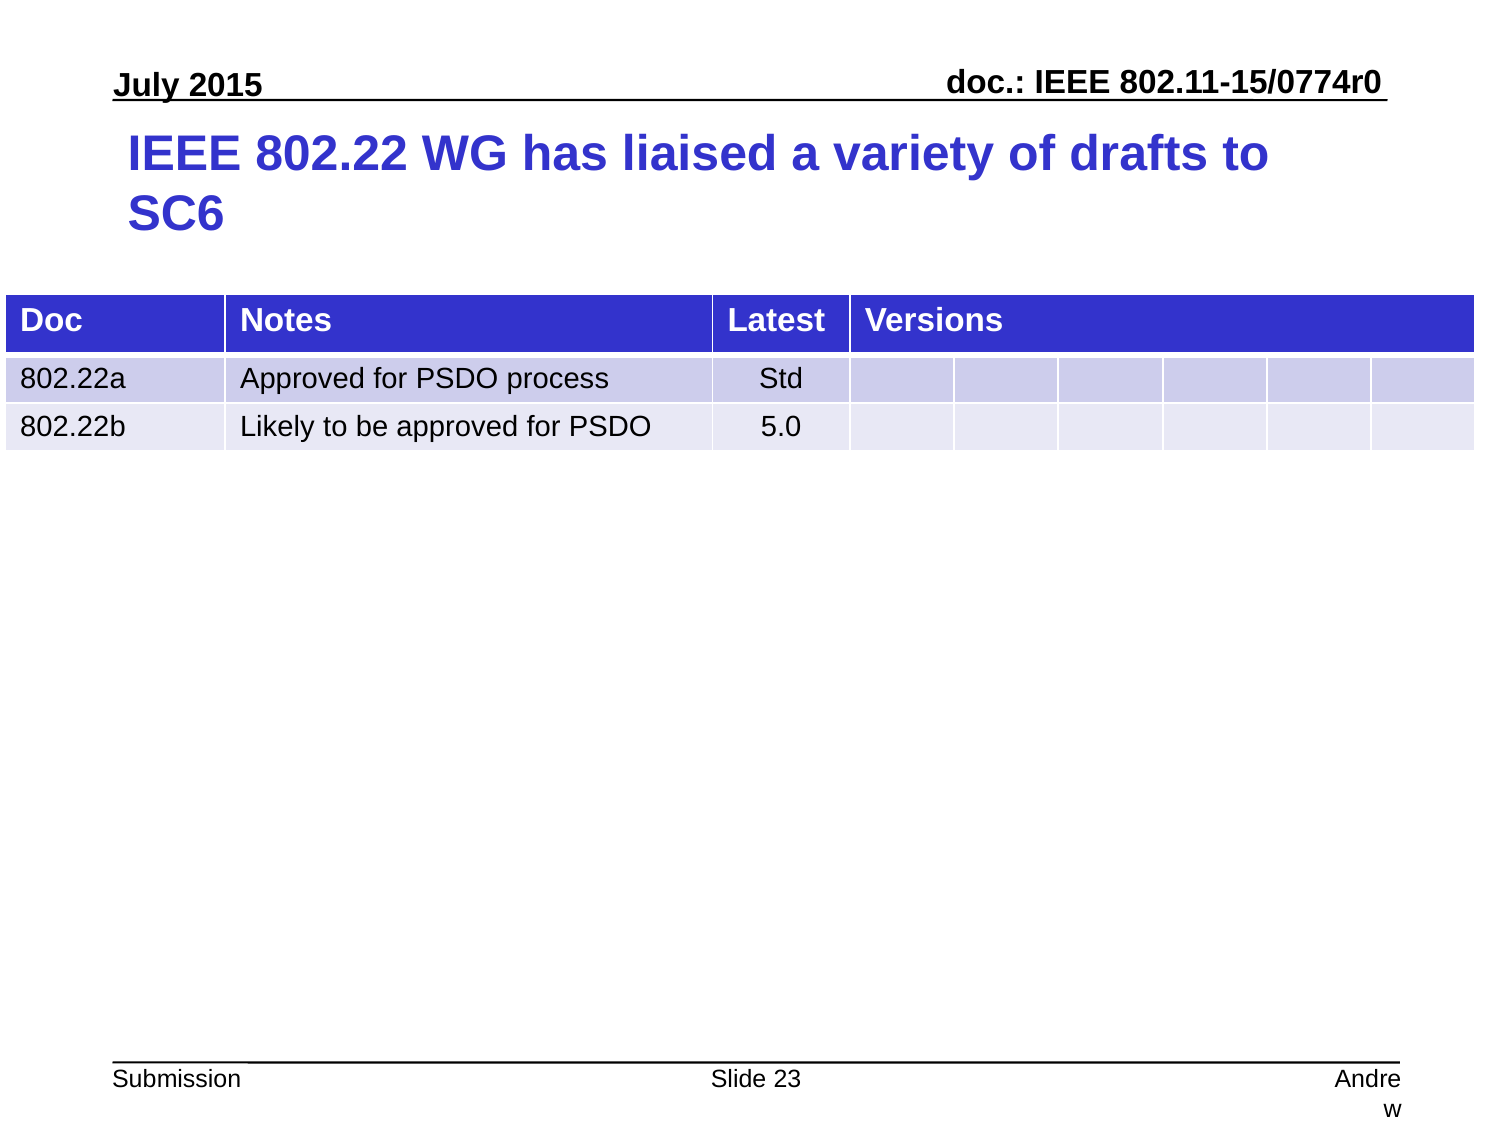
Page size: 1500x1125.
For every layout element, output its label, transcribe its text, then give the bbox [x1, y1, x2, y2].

table_header Versions [851, 295, 1474, 352]
table_cell Approved for PSDO process [226, 358, 712, 402]
table_cell 802.22a [6, 358, 224, 402]
table_cell [1164, 404, 1266, 450]
footer Andrew Myles, Cisco [1320, 1061, 1402, 1093]
table_cell [851, 404, 953, 450]
table_cell [1268, 358, 1370, 402]
table_cell Std [713, 358, 849, 402]
table_cell Likely to be approved for PSDO [226, 404, 712, 450]
table_cell [1372, 404, 1474, 450]
table_cell [1372, 358, 1474, 402]
table_header Notes [226, 295, 712, 352]
table_header Doc [6, 295, 224, 352]
table_cell [1268, 404, 1370, 450]
table_cell 5.0 [713, 404, 849, 450]
table_cell 802.22b [6, 404, 224, 450]
table_cell [1164, 358, 1266, 402]
table_cell [1059, 404, 1162, 450]
slide_number Slide 23 [709, 1061, 803, 1093]
title IEEE 802.22 WG has liaised a variety of drafts to SC6 [112, 112, 1388, 288]
table_header Latest [713, 295, 849, 352]
table_cell [1059, 358, 1162, 402]
table_cell [955, 358, 1057, 402]
table_cell [851, 358, 953, 402]
table_cell [955, 404, 1057, 450]
